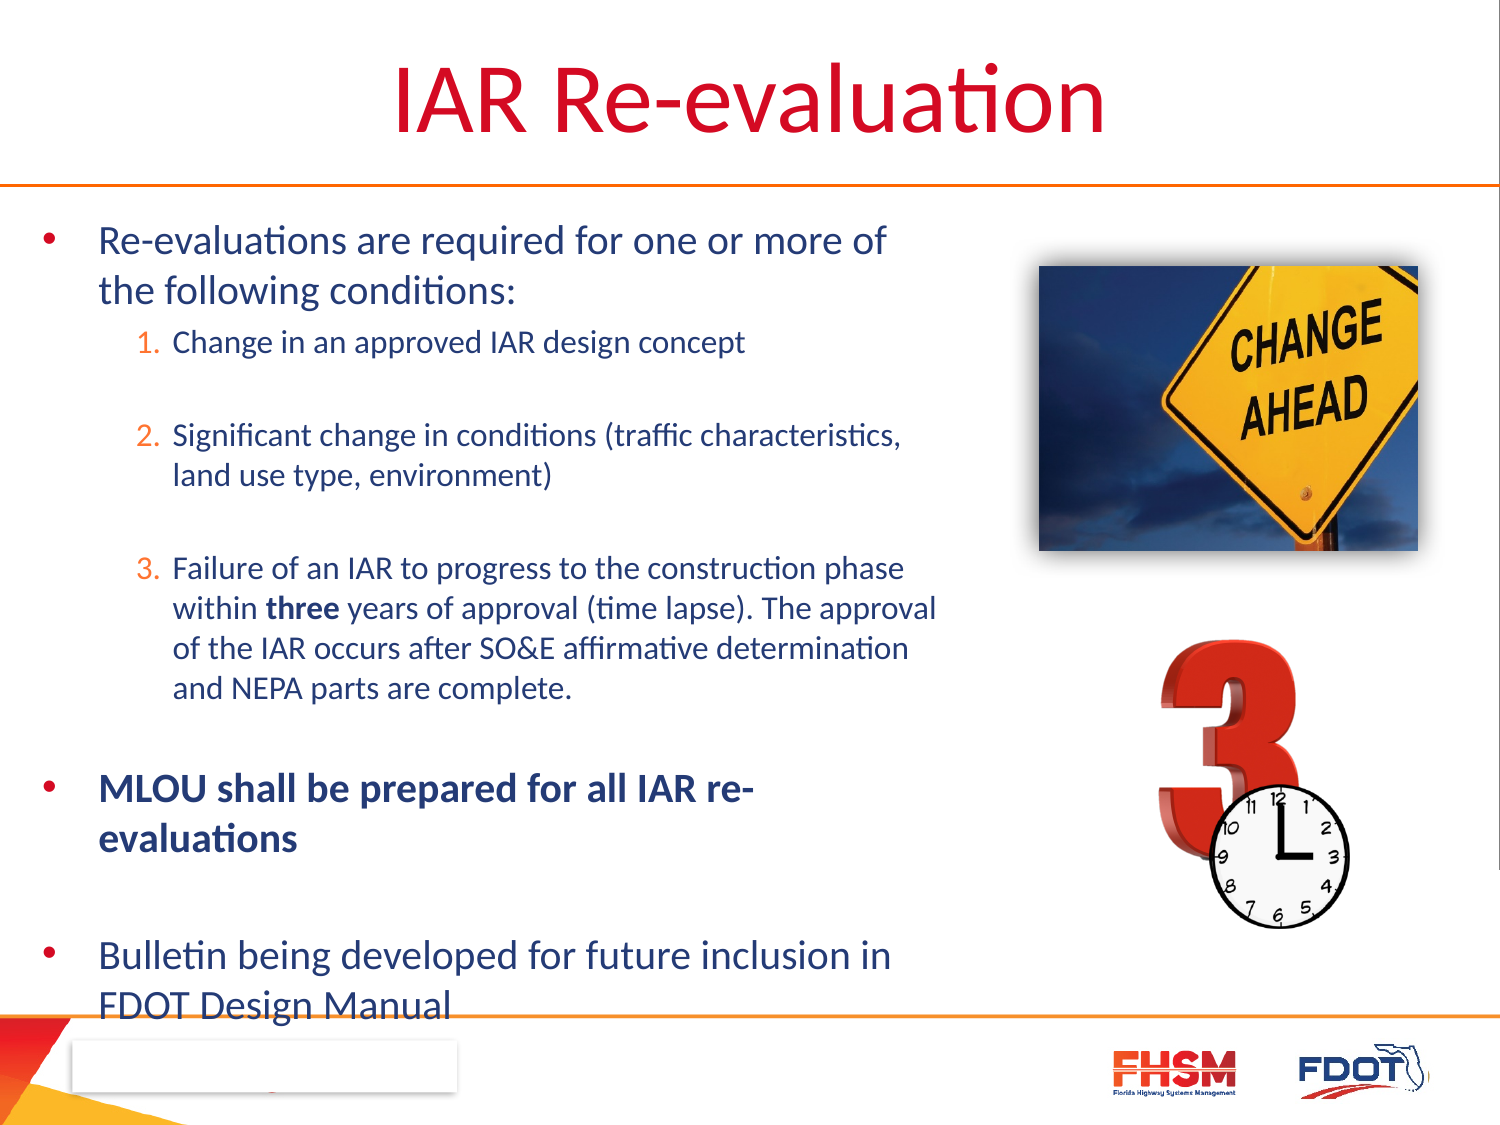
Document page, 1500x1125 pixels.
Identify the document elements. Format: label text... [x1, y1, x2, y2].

text_box IAR Re-evaluation [0, 0, 1500, 185]
text_box Re-evaluations are required for one or more of the following conditions: Change in an approved IAR design concept Significant change in conditions (traffic characteristics, land use type, environment) Failure of an IAR to progress to the construction phase within three years of approval (time lapse). The approval of the IAR occurs after SO&E affirmative determination and NEPA parts are complete. MLOU shall be prepared for all IAR re-evaluations Bulletin being developed for future inclusion in FDOT Design Manual [27, 205, 969, 969]
picture [0, 187, 1500, 1125]
